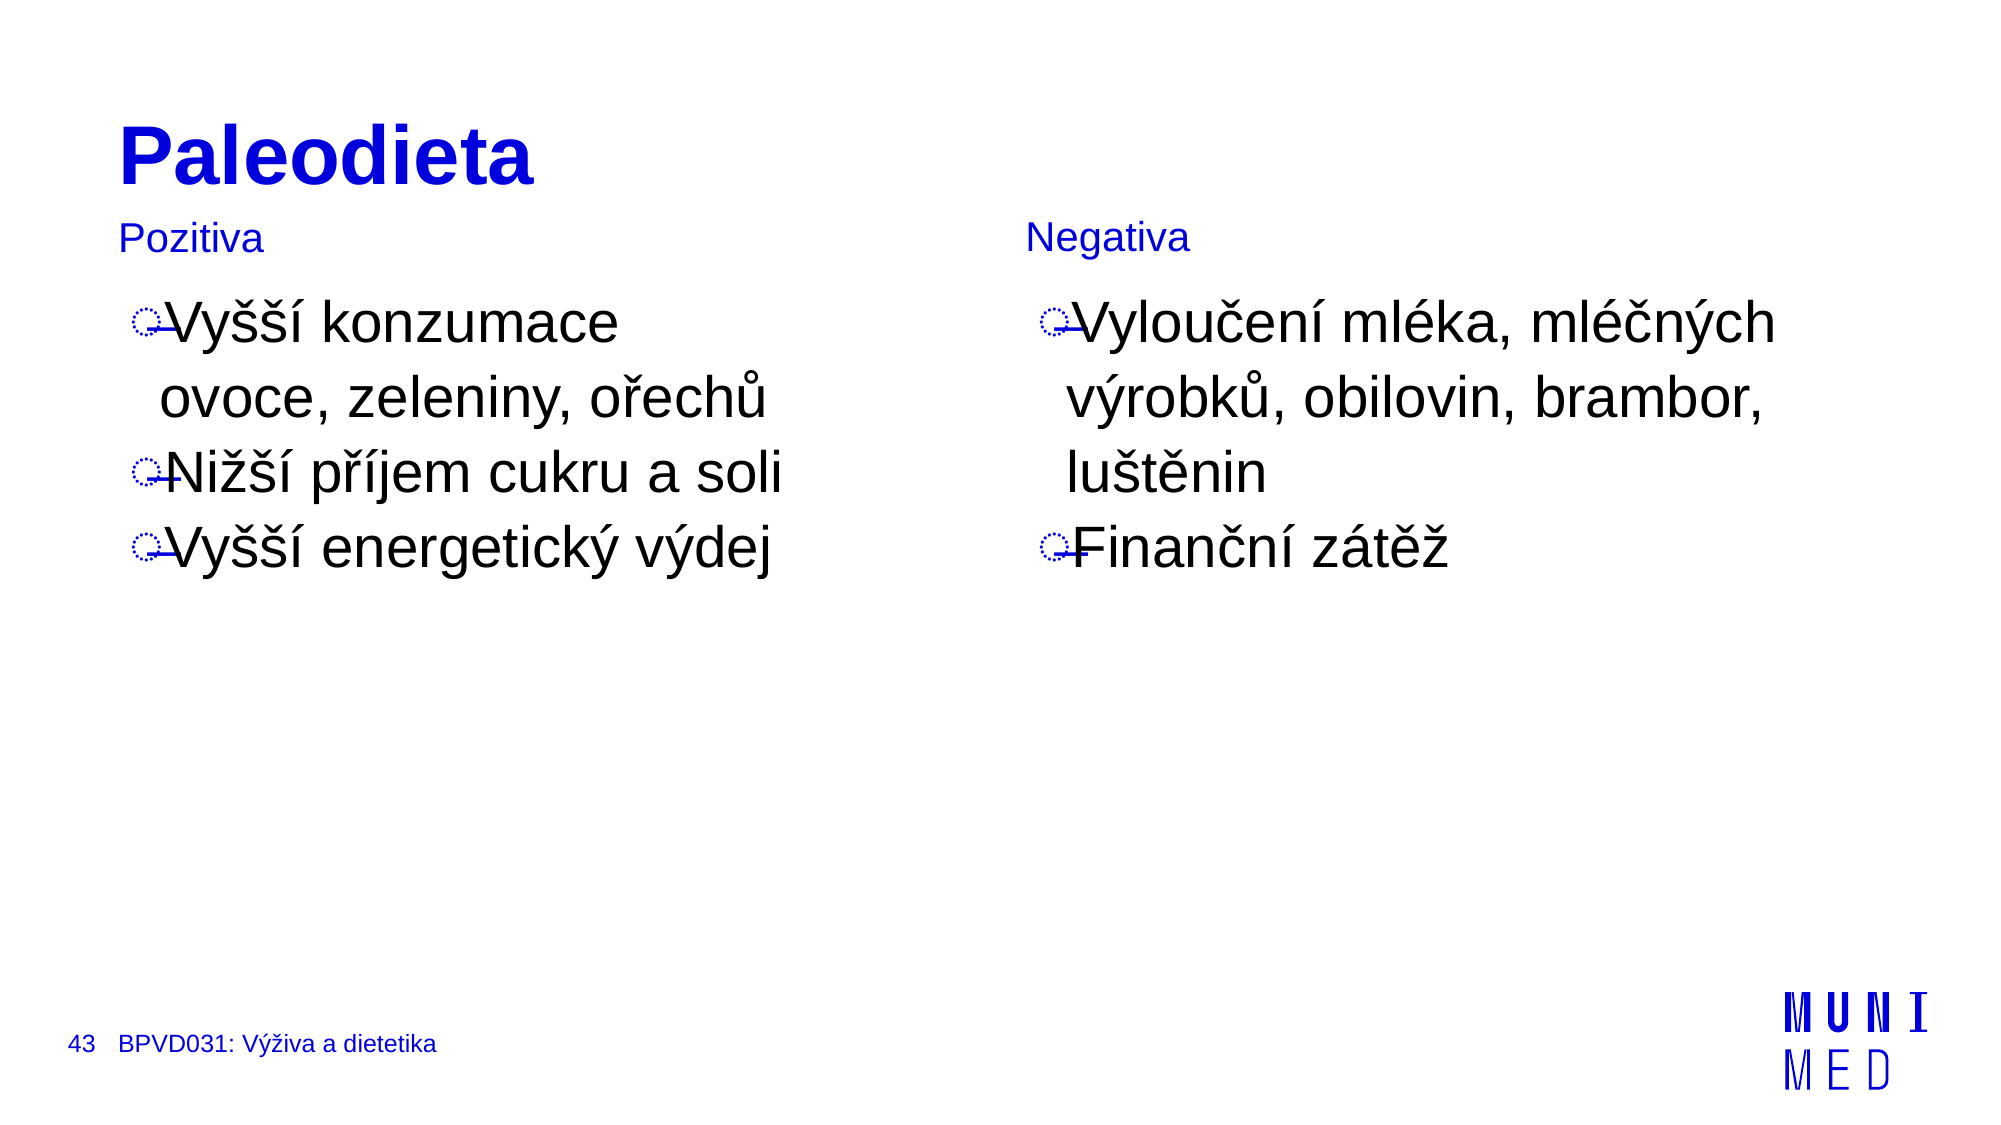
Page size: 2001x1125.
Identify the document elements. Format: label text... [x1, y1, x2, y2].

slide_number 43 [67, 1021, 110, 1063]
list Pozitiva [118, 212, 975, 258]
footer BPVD031: Výživa a dietetika [118, 1021, 1418, 1063]
list Vyšší konzumace ovoce, zeleniny, ořechů ​ Nižší příjem cukru a soli​ Vyšší energetický výdej [118, 279, 975, 959]
list Vyloučení mléka, mléčných výrobků, obilovin, brambor, luštěnin​ Finanční zátěž [1025, 279, 1882, 959]
list Negativa [1025, 211, 1882, 257]
title Paleodieta [118, 118, 1883, 193]
